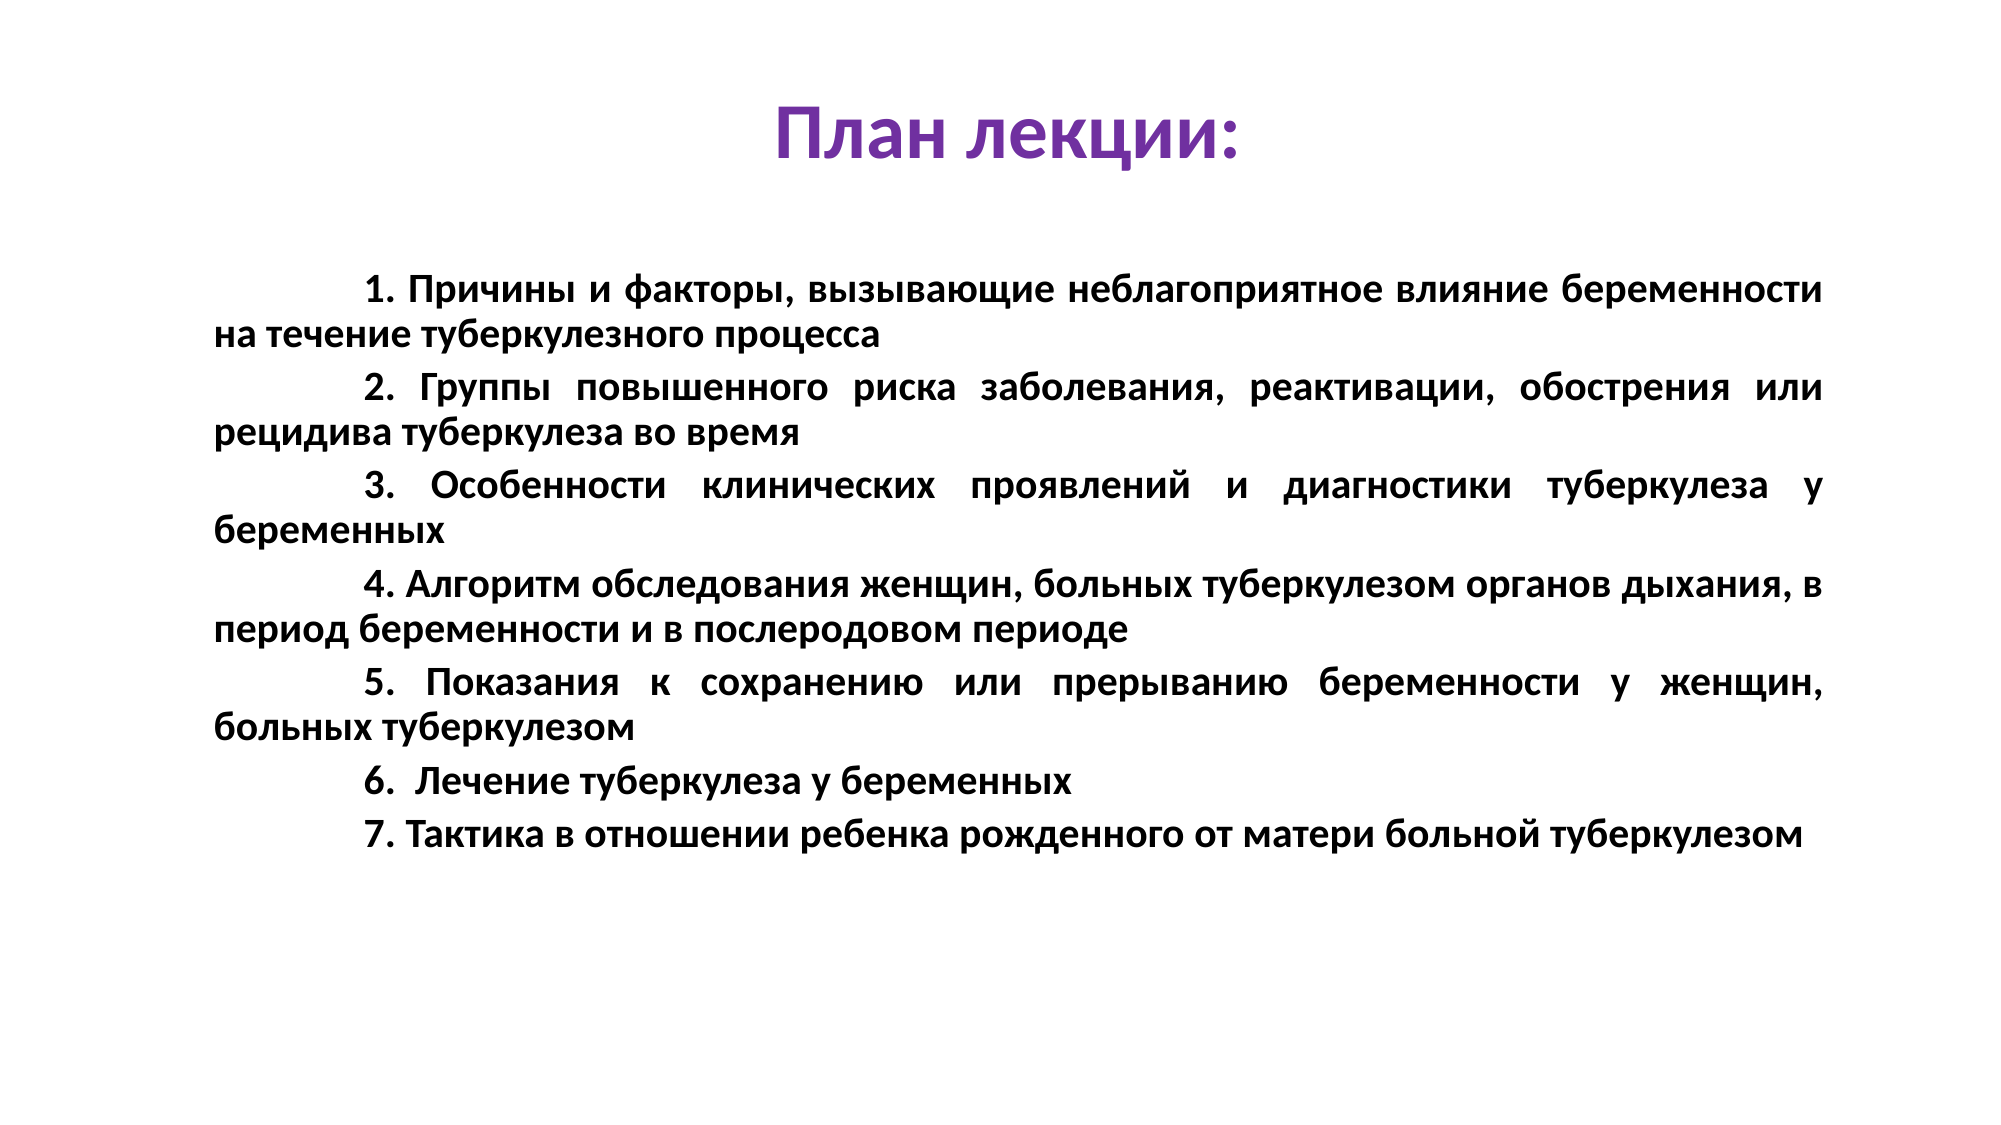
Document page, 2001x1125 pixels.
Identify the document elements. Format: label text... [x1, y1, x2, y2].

text_box План лекции: [351, 58, 1665, 196]
text_box 1. Причины и факторы, вызывающие неблагоприятное влияние беременности на течение туберкулезного процесса 2. Группы повышенного риска заболевания, реактивации, обострения или рецидива туберкулеза во время 3. Особенности клинических проявлений и диагностики туберкулеза у беременных 4. Алгоритм обследования женщин, больных туберкулезом органов дыхания, в период беременности и в послеродовом периоде 5. Показания к сохранению или прерыванию беременности у женщин, больных туберкулезом 6. Лечение туберкулеза у беременных 7. Тактика в отношении ребенка рожденного от матери больной туберкулезом [198, 230, 1839, 1046]
